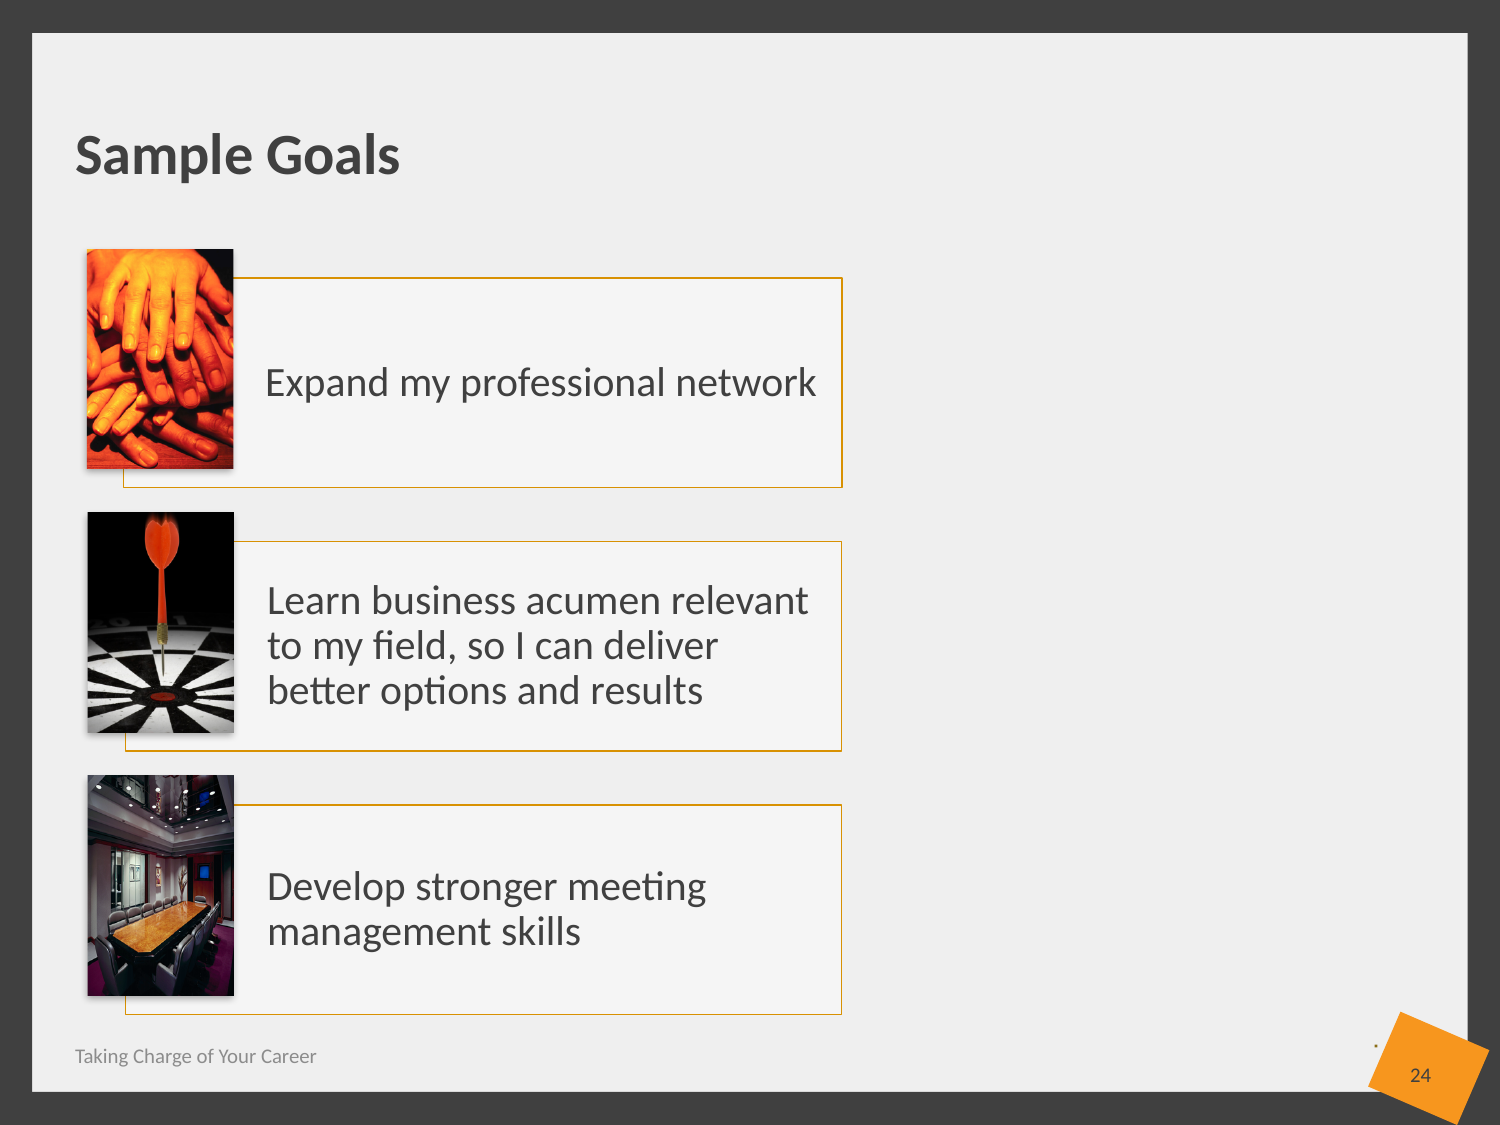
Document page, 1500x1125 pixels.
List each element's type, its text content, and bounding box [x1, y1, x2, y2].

slide_number 24 [1388, 1056, 1454, 1087]
title Sample Goals [75, 50, 1463, 188]
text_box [62, 199, 901, 1063]
